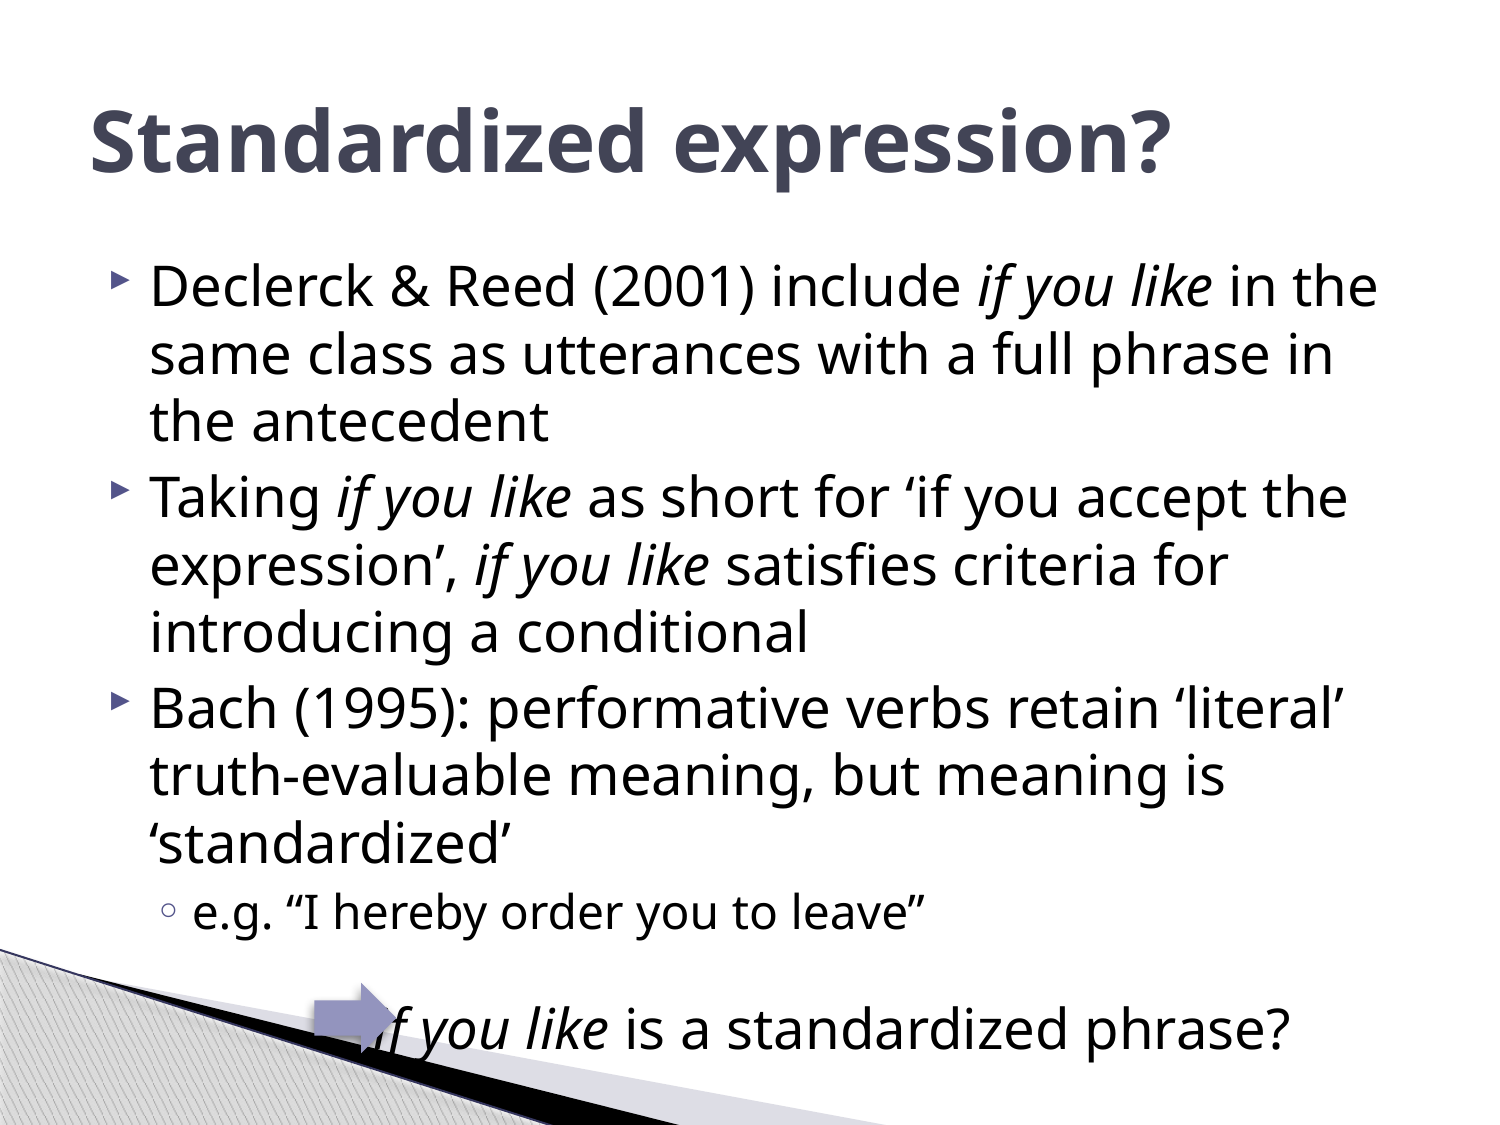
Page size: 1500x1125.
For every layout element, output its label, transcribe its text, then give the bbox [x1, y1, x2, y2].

title Standardized expression? [75, 45, 1425, 233]
list Declerck & Reed (2001) include if you like in the same class as utterances with a full phrase in the antecedent Taking if you like as short for ‘if you accept the expression’, if you like satisfies criteria for introducing a conditional Bach (1995): performative verbs retain ‘literal’ truth-evaluable meaning, but meaning is ‘standardized’ e.g. “I hereby order you to leave” if you like is a standardized phrase? [74, 242, 1426, 1114]
text_box [314, 982, 397, 1054]
